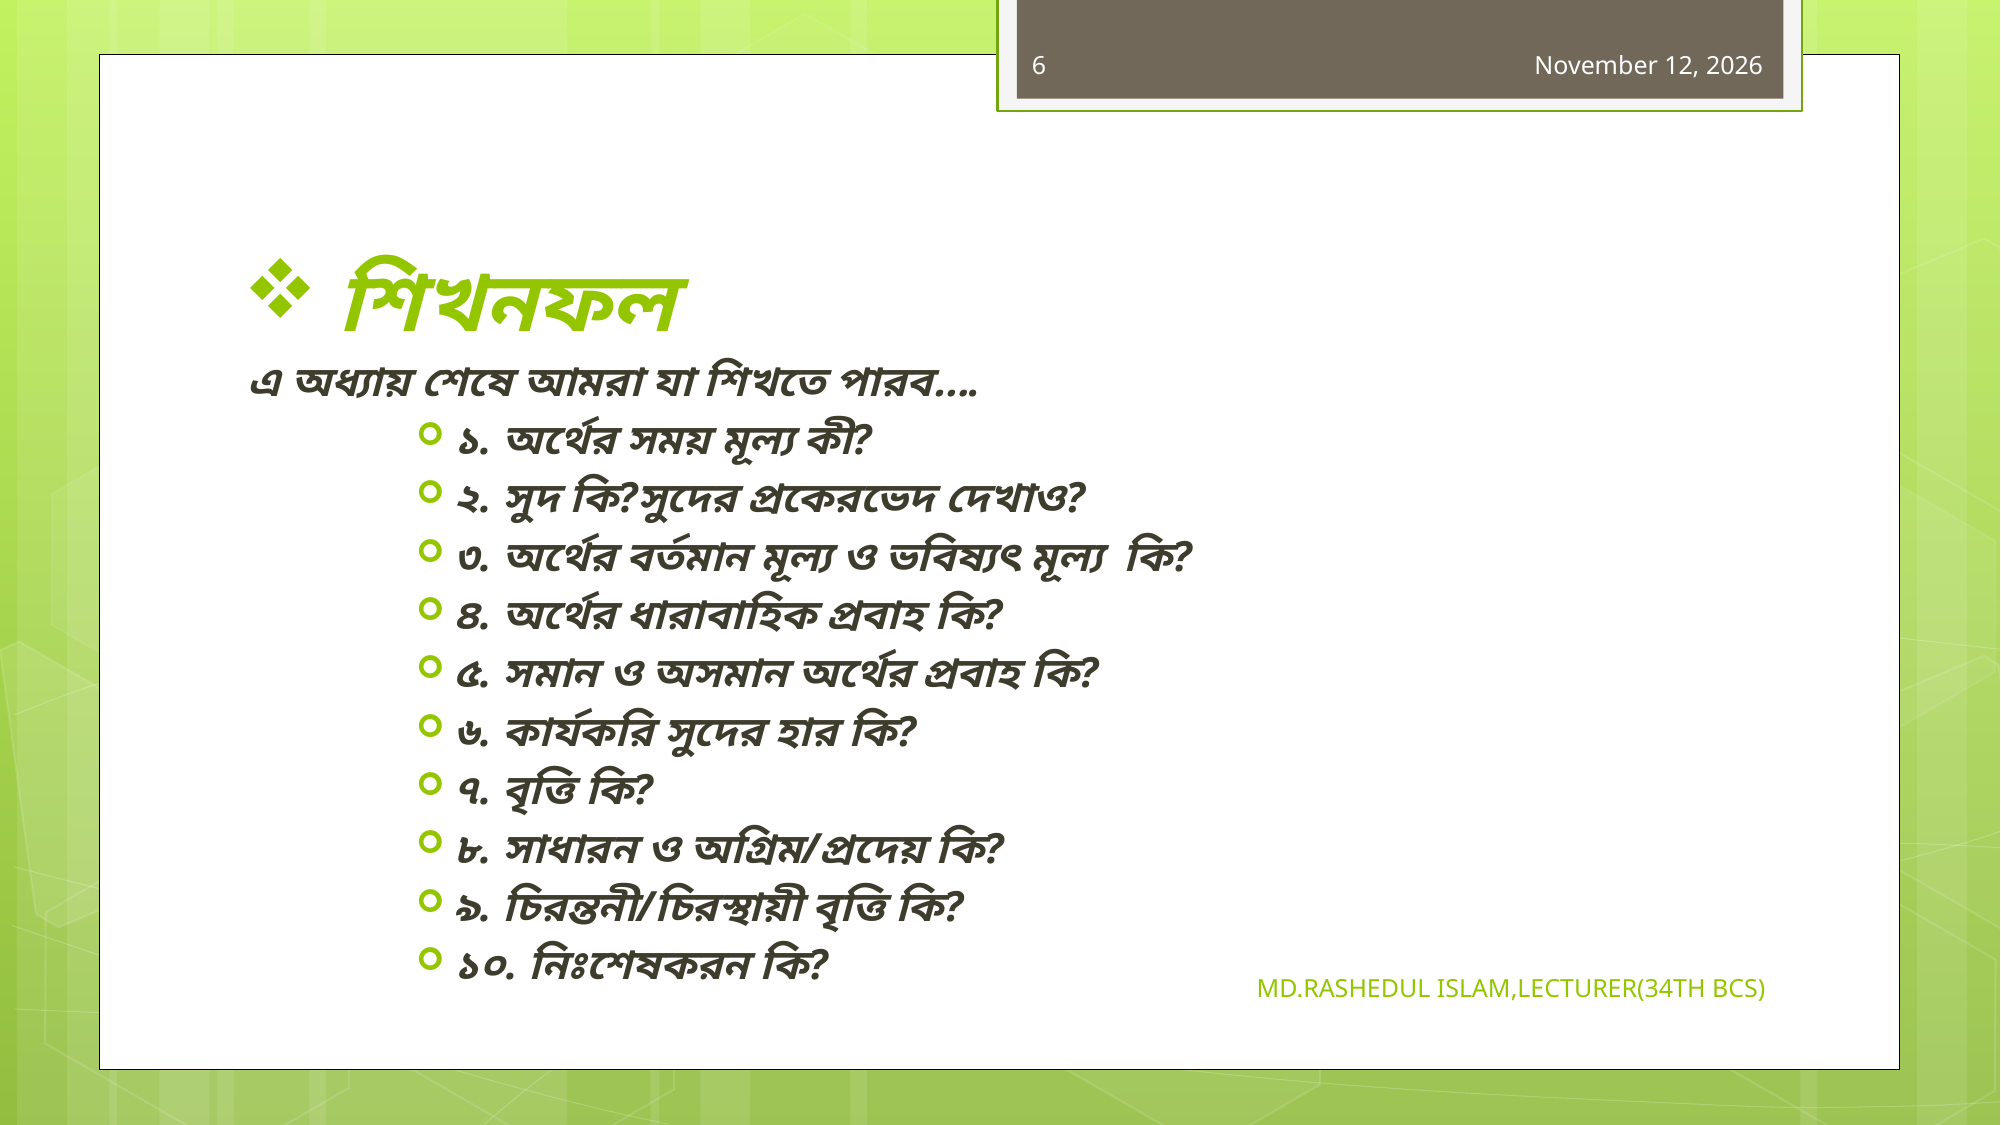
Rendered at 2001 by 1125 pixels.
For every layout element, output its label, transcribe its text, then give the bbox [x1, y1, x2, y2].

list এ অধ্যায় শেষে আমরা যা শিখতে পারব…. ১. অর্থের সময় মূল্য কী? ২. সুদ কি?সুদের প্রকেরভেদ দেখাও? ৩. অর্থের বর্তমান মূল্য ও ভবিষ্যৎ মূল্য কি? ৪. অর্থের ধারাবাহিক প্রবাহ কি? ৫. সমান ও অসমান অর্থের প্রবাহ কি? ৬. কার্যকরি সুদের হার কি? ৭. বৃত্তি কি? ৮. সাধারন ও অগ্রিম/প্রদেয় কি? ৯. চিরন্তনী/চিরস্থায়ী বৃত্তি কি? ১০. নিঃশেষকরন কি? [221, 347, 1704, 985]
slide_number 6 [1016, 36, 1309, 97]
title শিখনফল [228, 168, 1765, 357]
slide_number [1311, 36, 1779, 97]
footer MD.RASHEDUL ISLAM,LECTURER(34TH BCS) [1015, 960, 1782, 1020]
